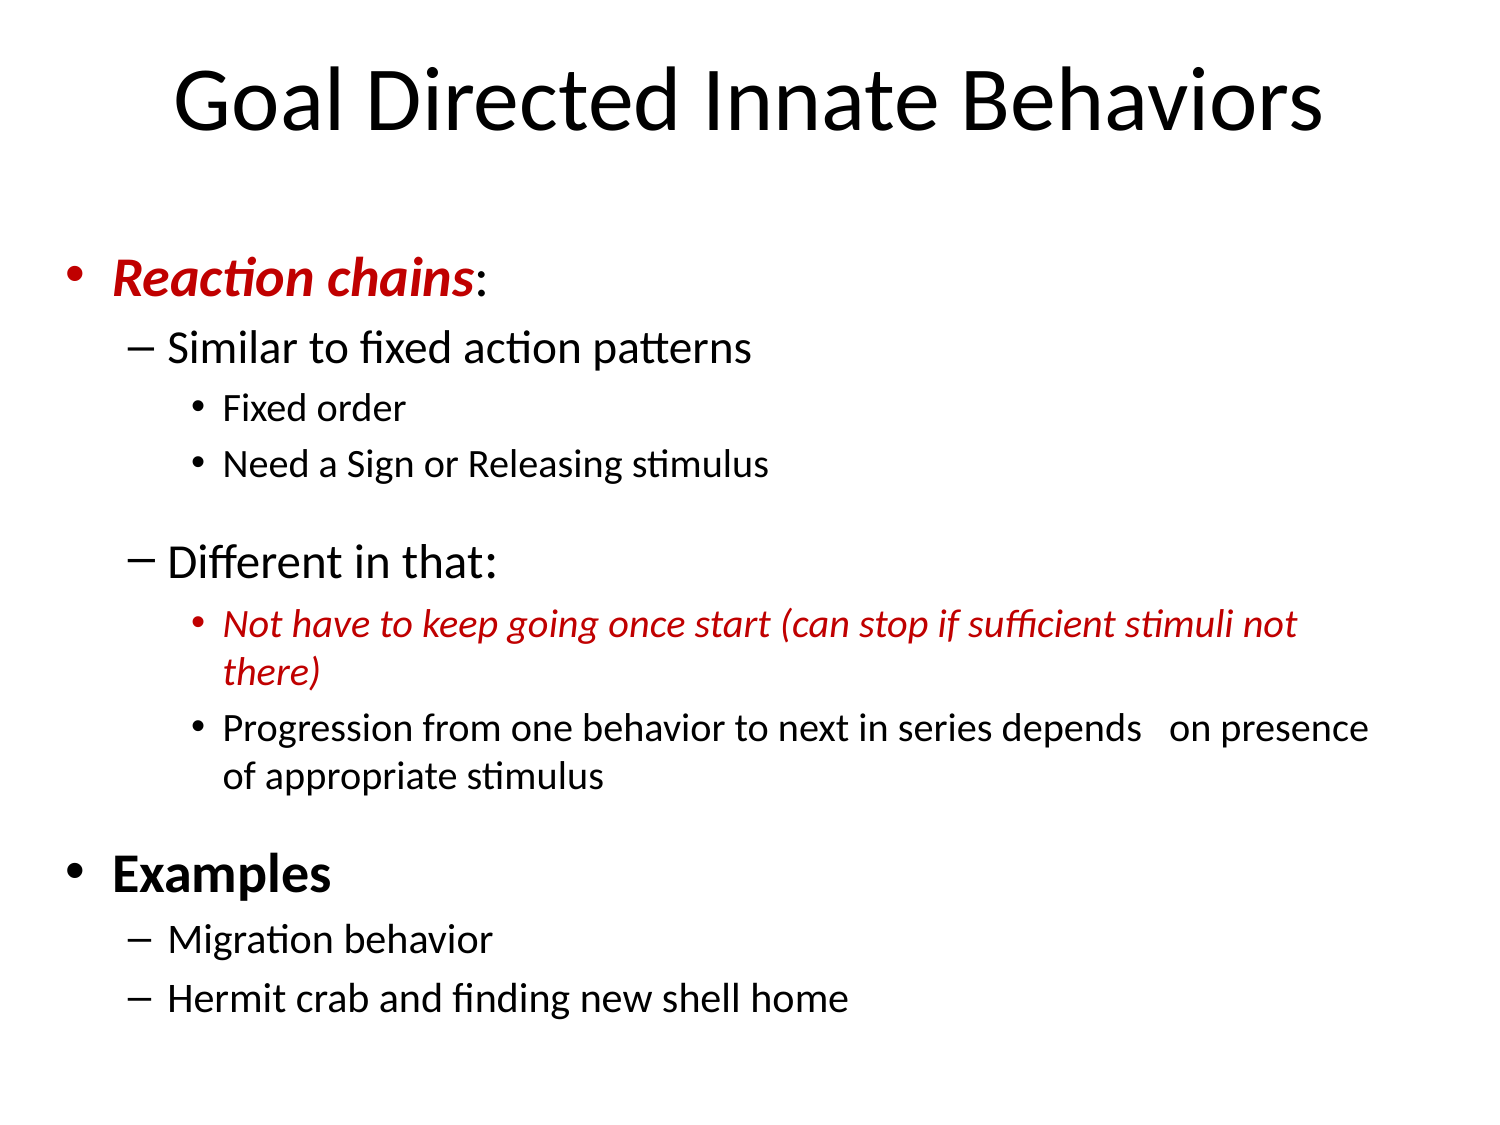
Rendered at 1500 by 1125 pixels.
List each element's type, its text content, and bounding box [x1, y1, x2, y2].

list Reaction chains: Similar to fixed action patterns Fixed order Need a Sign or Releasing stimulus Different in that: Not have to keep going once start (can stop if sufficient stimuli not there) Progression from one behavior to next in series depends on presence of appropriate stimulus Examples Migration behavior Hermit crab and finding new shell home [50, 232, 1400, 1038]
title Goal Directed Innate Behaviors [75, 0, 1425, 188]
